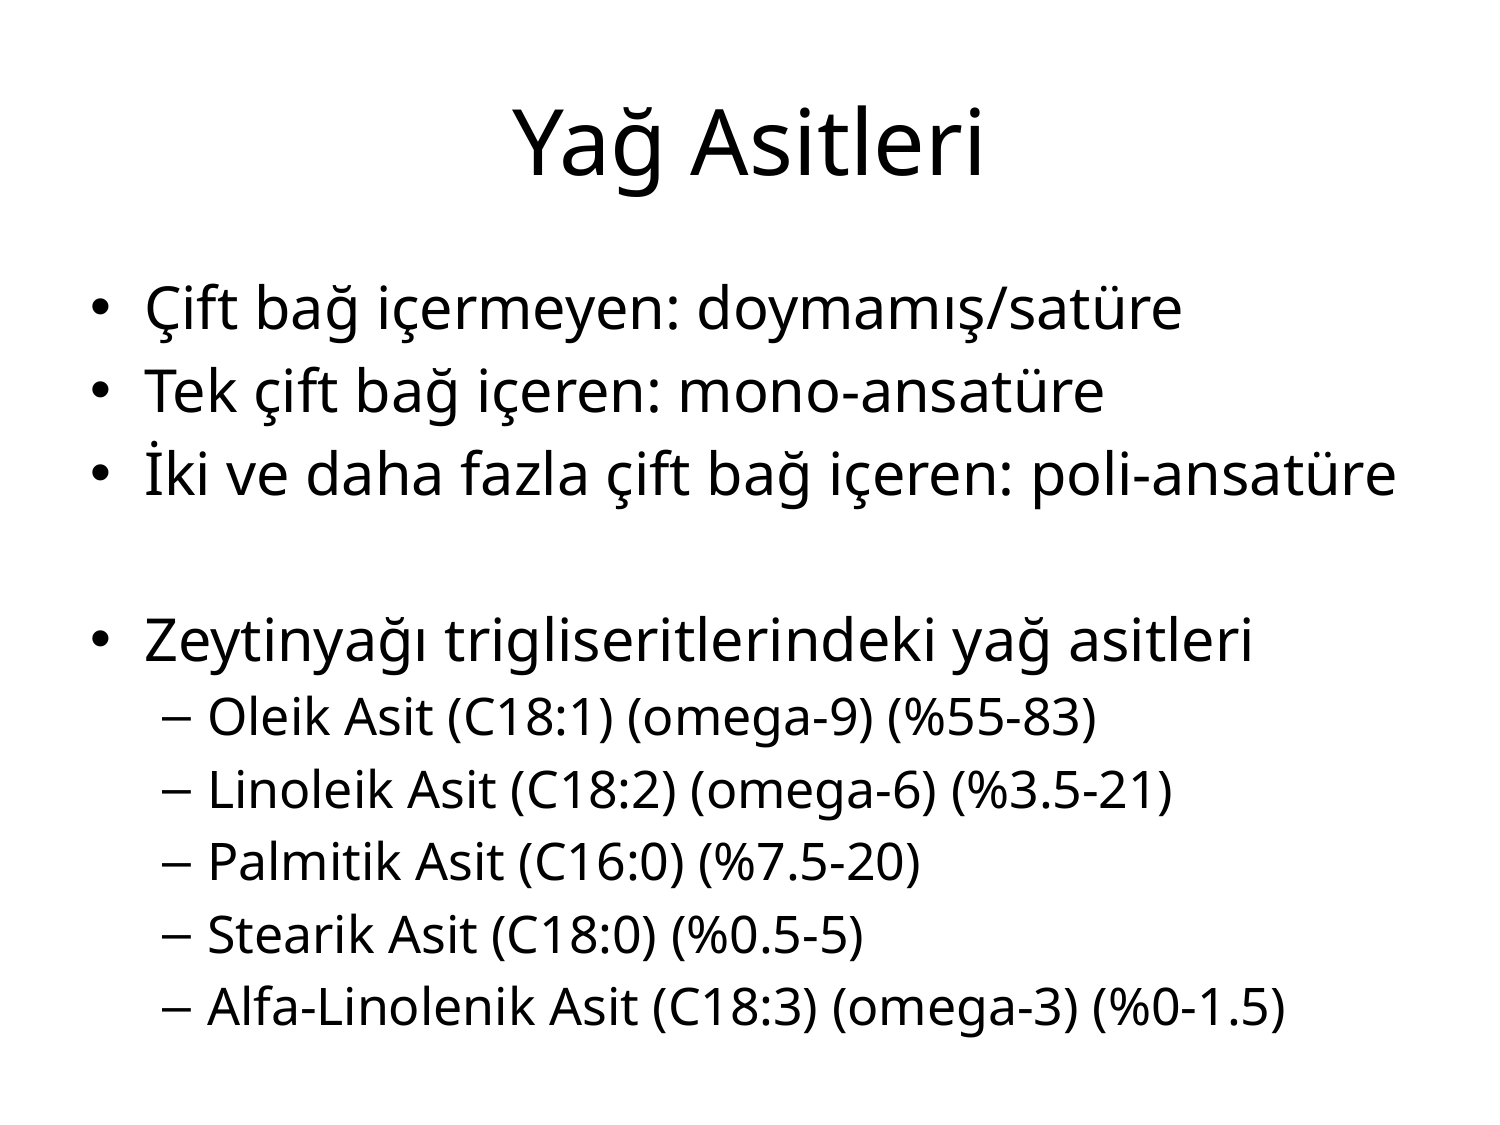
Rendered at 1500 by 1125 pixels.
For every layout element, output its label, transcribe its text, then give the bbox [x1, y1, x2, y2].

list Çift bağ içermeyen: doymamış/satüre Tek çift bağ içeren: mono-ansatüre İki ve daha fazla çift bağ içeren: poli-ansatüre Zeytinyağı trigliseritlerindeki yağ asitleri Oleik Asit (C18:1) (omega-9) (%55-83) Linoleik Asit (C18:2) (omega-6) (%3.5-21) Palmitik Asit (C16:0) (%7.5-20) Stearik Asit (C18:0) (%0.5-5) Alfa-Linolenik Asit (C18:3) (omega-3) (%0-1.5) [75, 262, 1425, 1059]
title Yağ Asitleri [75, 45, 1425, 233]
